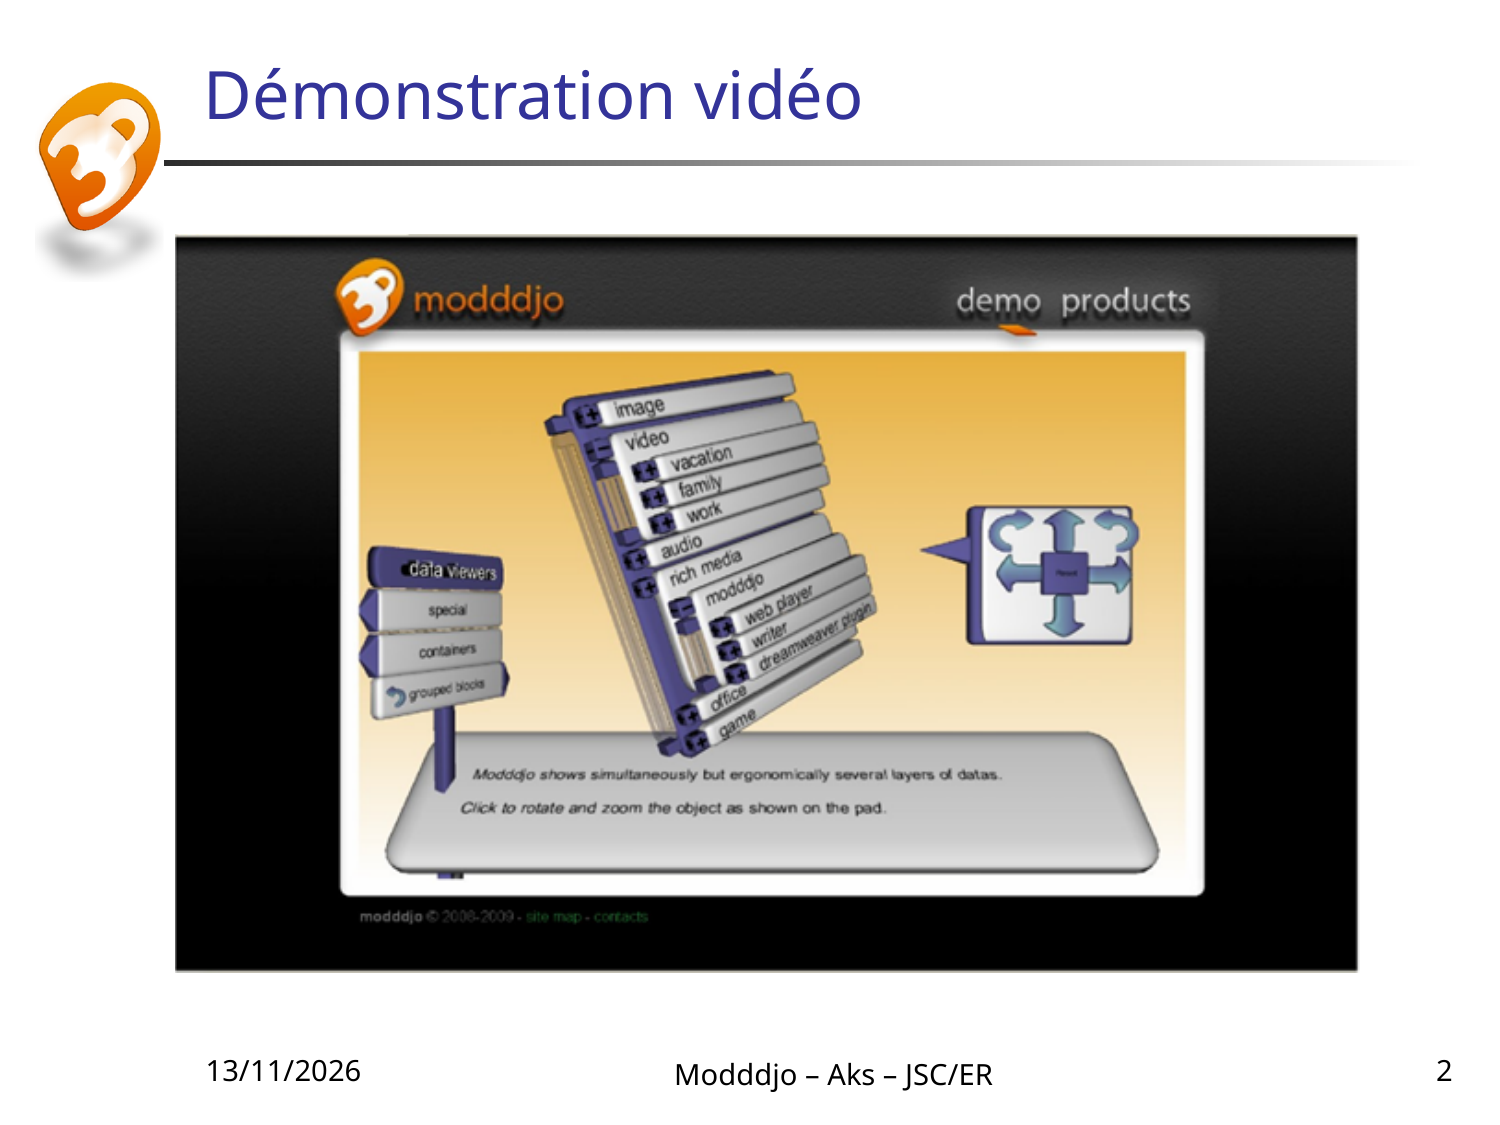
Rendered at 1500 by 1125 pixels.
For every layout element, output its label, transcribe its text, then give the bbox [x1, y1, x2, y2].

title Démonstration vidéo [188, 34, 1468, 141]
text_box [188, 141, 1468, 235]
footer Modddjo – Aks – JSC/ER [599, 1023, 1076, 1100]
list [175, 234, 1360, 973]
picture [35, 79, 164, 282]
slide_number 2 [1154, 1023, 1468, 1100]
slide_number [190, 1023, 504, 1100]
